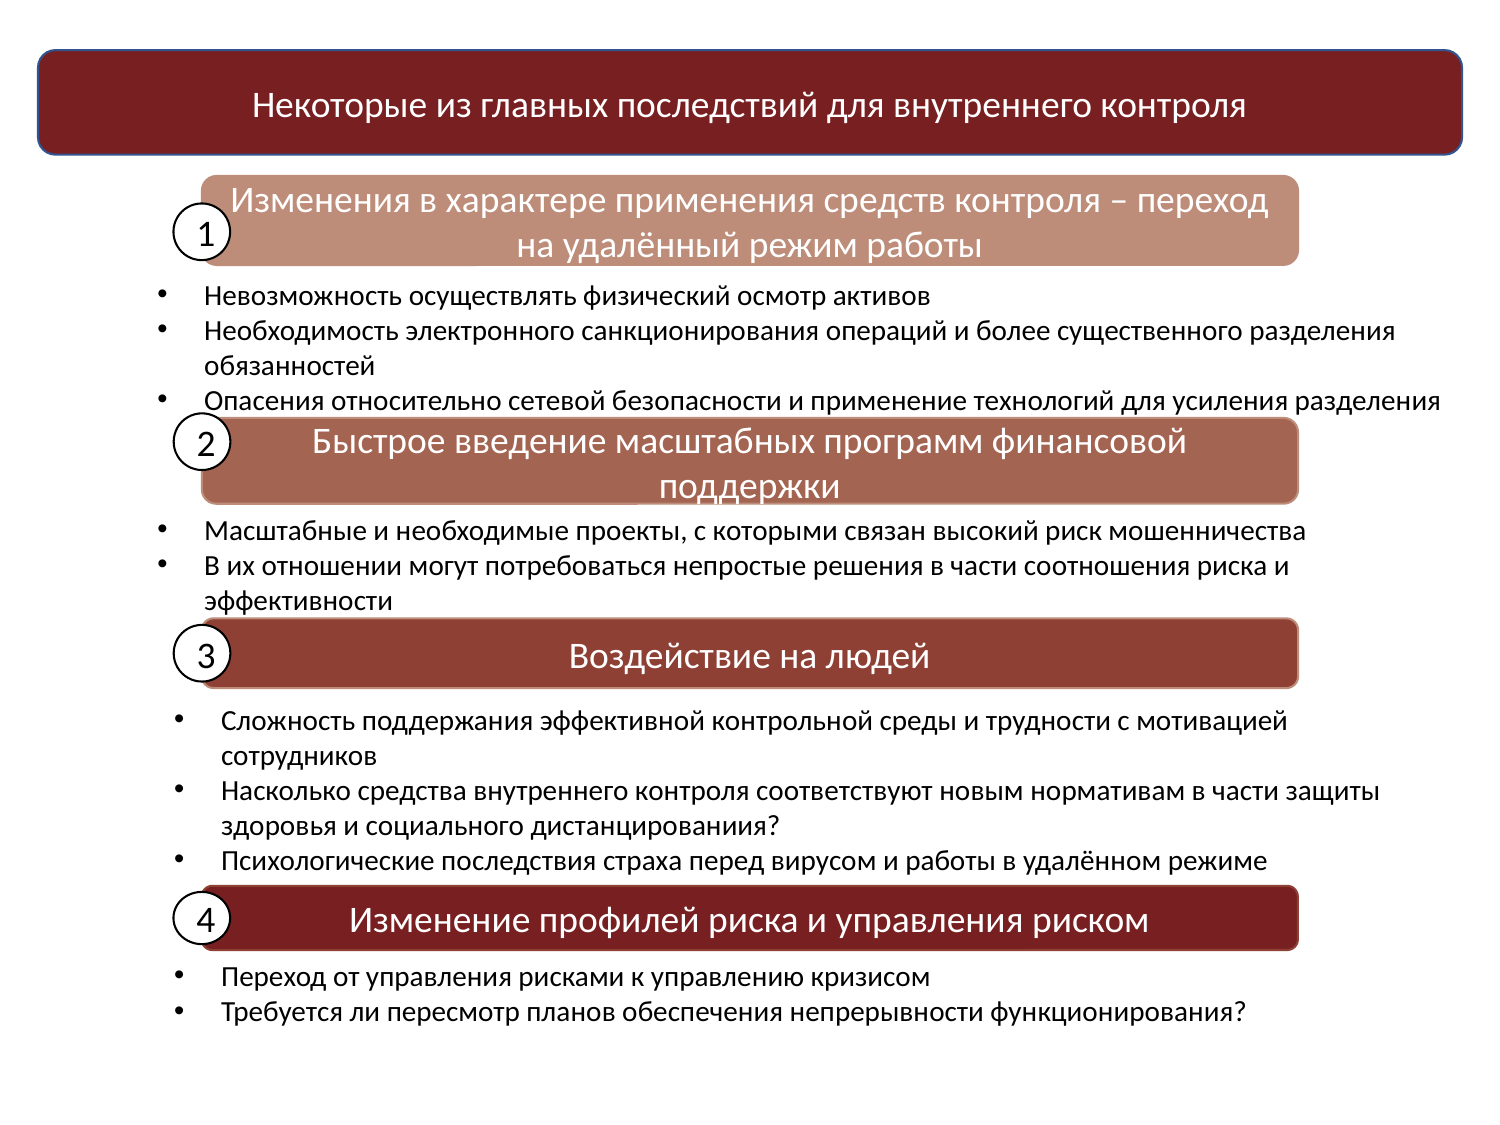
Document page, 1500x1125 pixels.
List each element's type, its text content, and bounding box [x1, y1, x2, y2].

text_box Невозможность осуществлять физический осмотр активов Необходимость электронного санкционирования операций и более существенного разделения обязанностей Опасения относительно сетевой безопасности и применение технологий для усиления разделения [142, 268, 1462, 424]
text_box Сложность поддержания эффективной контрольной среды и трудности с мотивацией сотрудников Насколько средства внутреннего контроля соответствуют новым нормативам в части защиты здоровья и социального дистанцированиия? Психологические последствия страха перед вирусом и работы в удалённом режиме [159, 693, 1463, 884]
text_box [173, 413, 1299, 504]
text_box Некоторые из главных последствий для внутреннего контроля [36, 49, 1464, 156]
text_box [173, 885, 1298, 951]
text_box Переход от управления рисками к управлению кризисом Требуется ли пересмотр планов обеспечения непрерывности функционирования? [159, 950, 1298, 1035]
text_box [173, 618, 1299, 689]
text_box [173, 175, 1299, 265]
text_box Масштабные и необходимые проекты, с которыми связан высокий риск мошенничества В их отношении могут потребоваться непростые решения в части соотношения риска и эффективности [142, 503, 1437, 624]
